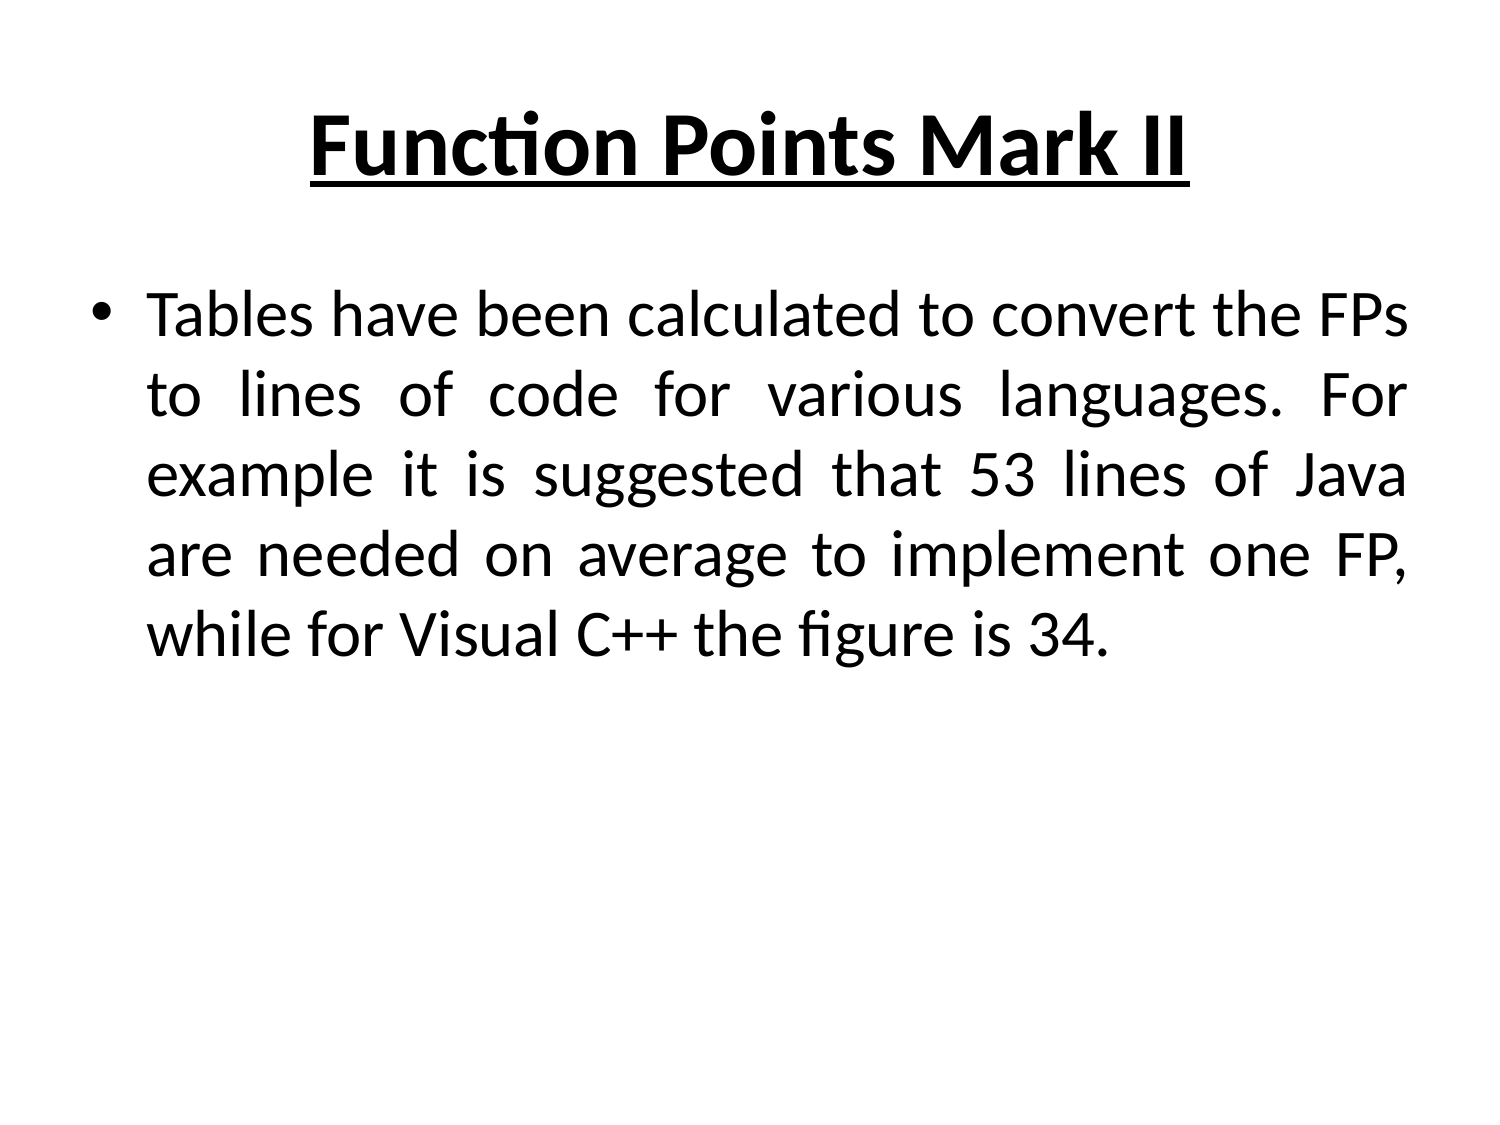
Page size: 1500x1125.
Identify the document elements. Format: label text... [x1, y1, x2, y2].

title Function Points Mark II [75, 45, 1425, 233]
list Tables have been calculated to convert the FPs to lines of code for various languages. For example it is suggested that 53 lines of Java are needed on average to implement one FP, while for Visual C++ the figure is 34. [75, 262, 1425, 1005]
